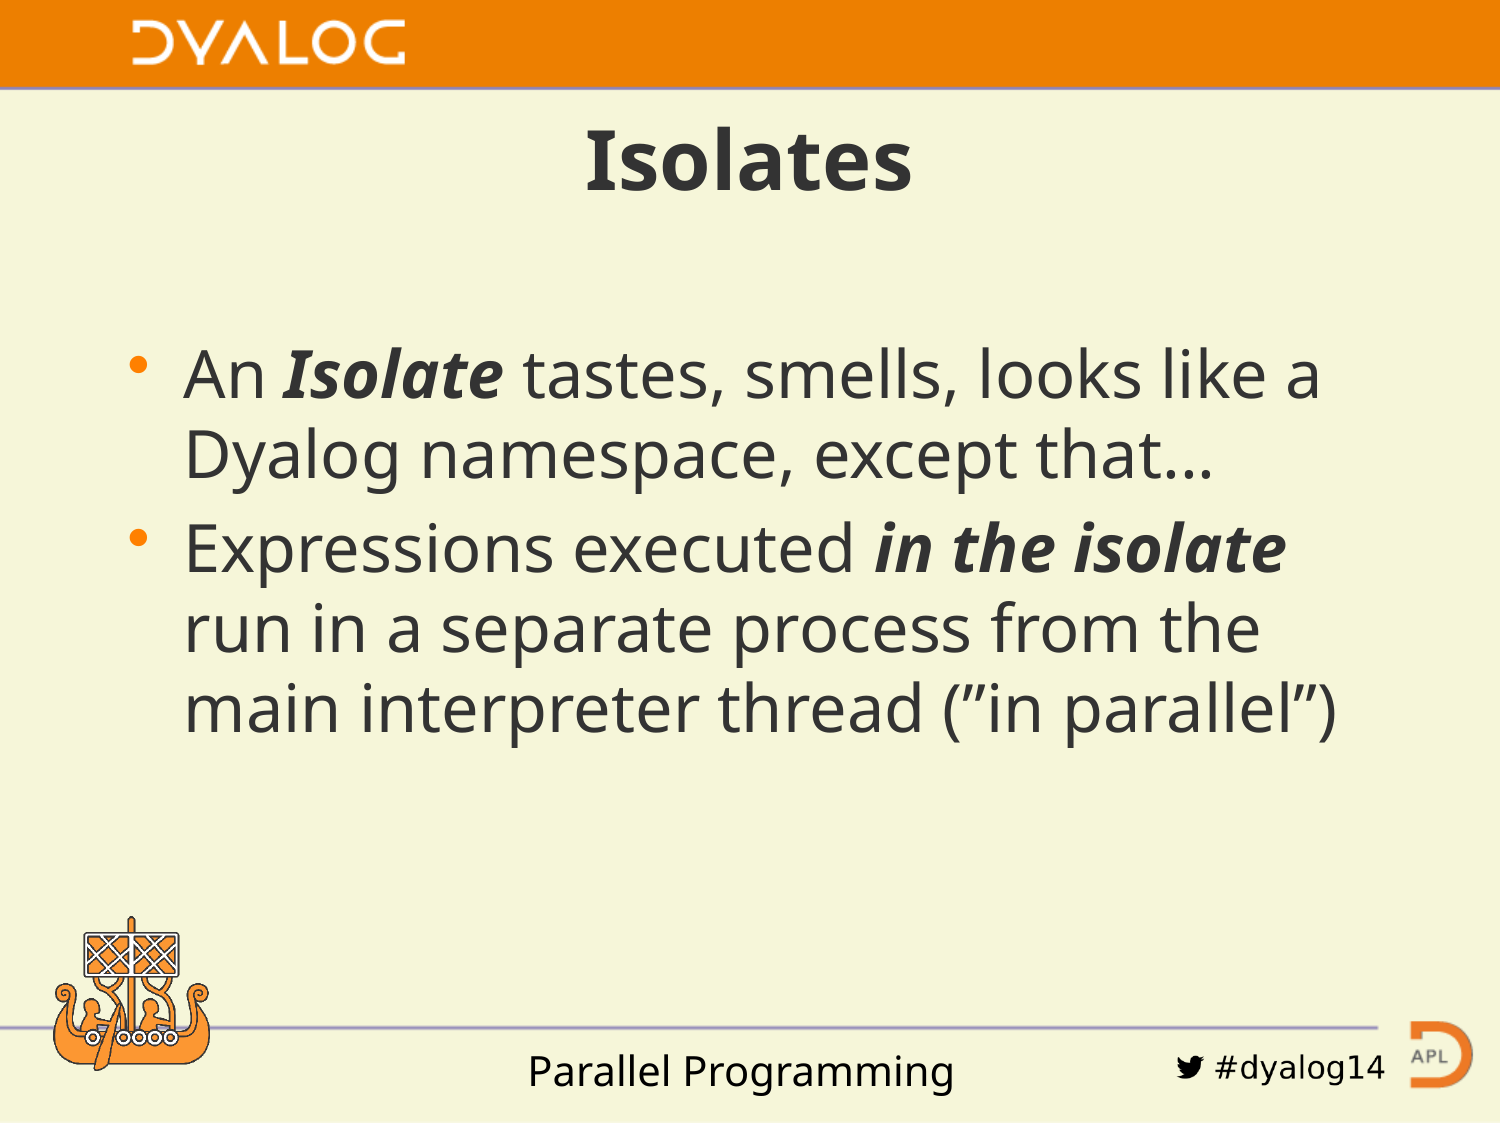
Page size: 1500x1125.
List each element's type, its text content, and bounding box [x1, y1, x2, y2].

title Isolates [112, 99, 1388, 288]
footer Parallel Programming [512, 1037, 988, 1113]
list An Isolate tastes, smells, looks like a Dyalog namespace, except that... Expressions executed in the isolate run in a separate process from the main interpreter thread (”in parallel”) [112, 324, 1388, 1000]
picture [0, 0, 1500, 1123]
slide_number [112, 1037, 425, 1113]
